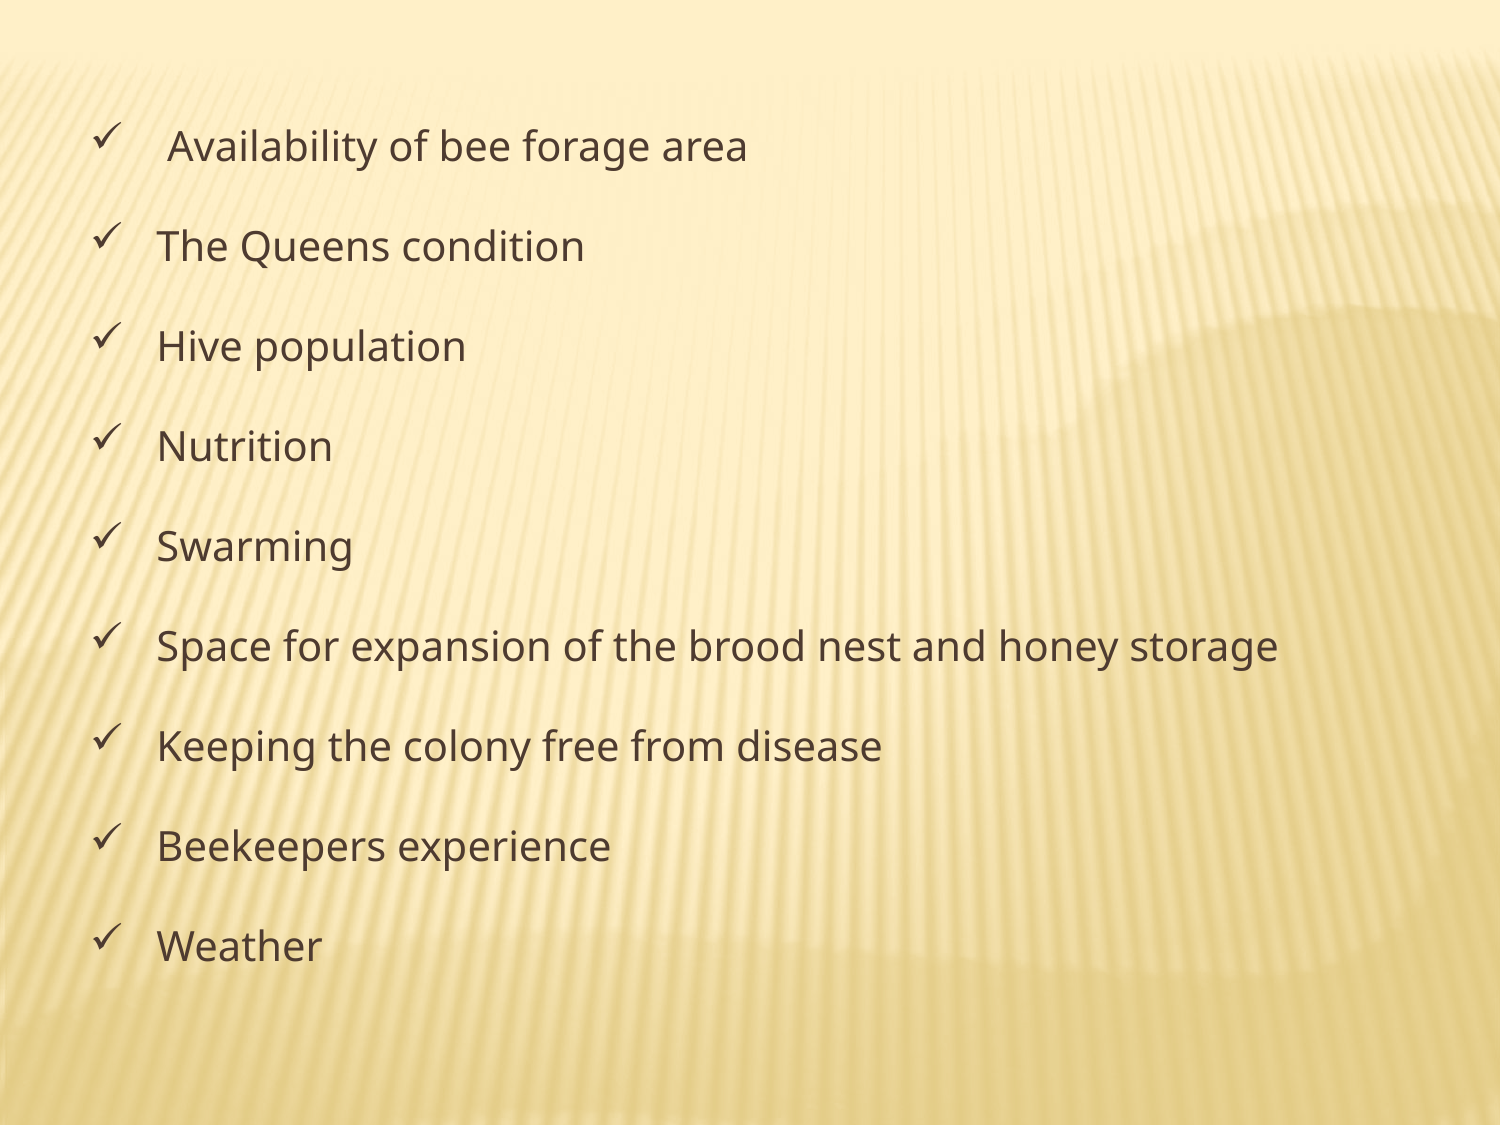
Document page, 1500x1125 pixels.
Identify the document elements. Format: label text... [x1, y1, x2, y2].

text_box Availability of bee forage area The Queens condition Hive population Nutrition Swarming Space for expansion of the brood nest and honey storage Keeping the colony free from disease Beekeepers experience Weather [74, 112, 1425, 978]
